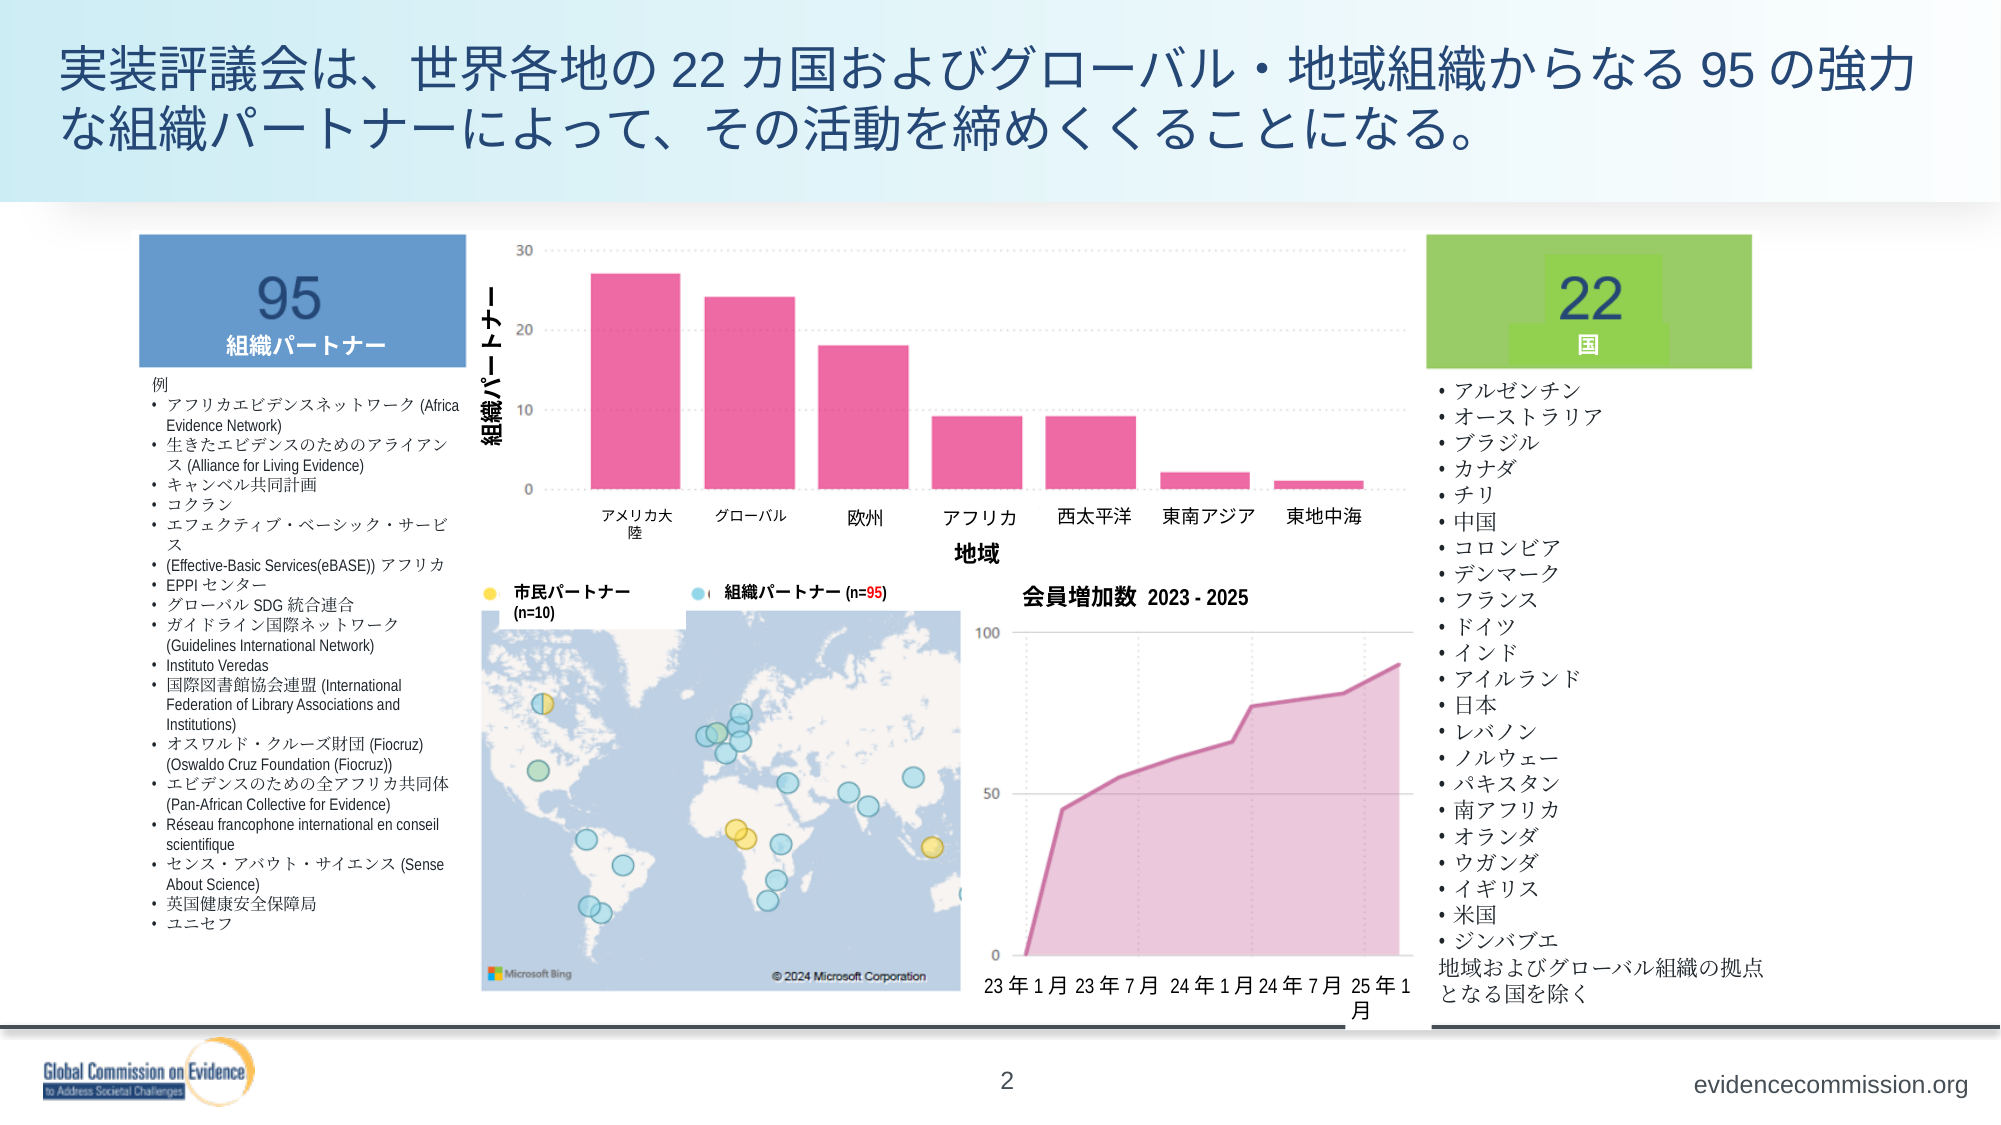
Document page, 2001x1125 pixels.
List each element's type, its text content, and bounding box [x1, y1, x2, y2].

slide_number 2 [970, 1049, 1030, 1110]
picture [43, 1037, 255, 1107]
picture [131, 229, 1760, 1001]
text_box アルゼンチン オーストラリア ブラジル カナダ チリ 中国 コロンビア デンマーク フランス ドイツ インド アイルランド 日本 レバノン ノルウェー パキスタン 南アフリカ オランダ ウガンダ イギリス 米国 ジンバブエ 地域およびグローバル組織の拠点となる国を除く [1430, 369, 1784, 1014]
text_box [977, 965, 1432, 1007]
picture [0, 0, 2001, 202]
title 実装評議会は、世界各地の22カ国およびグローバル・地域組織からなる95の強力な組織パートナーによって、その活動を締めくくることになる。 [43, 15, 1965, 181]
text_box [581, 498, 1380, 556]
